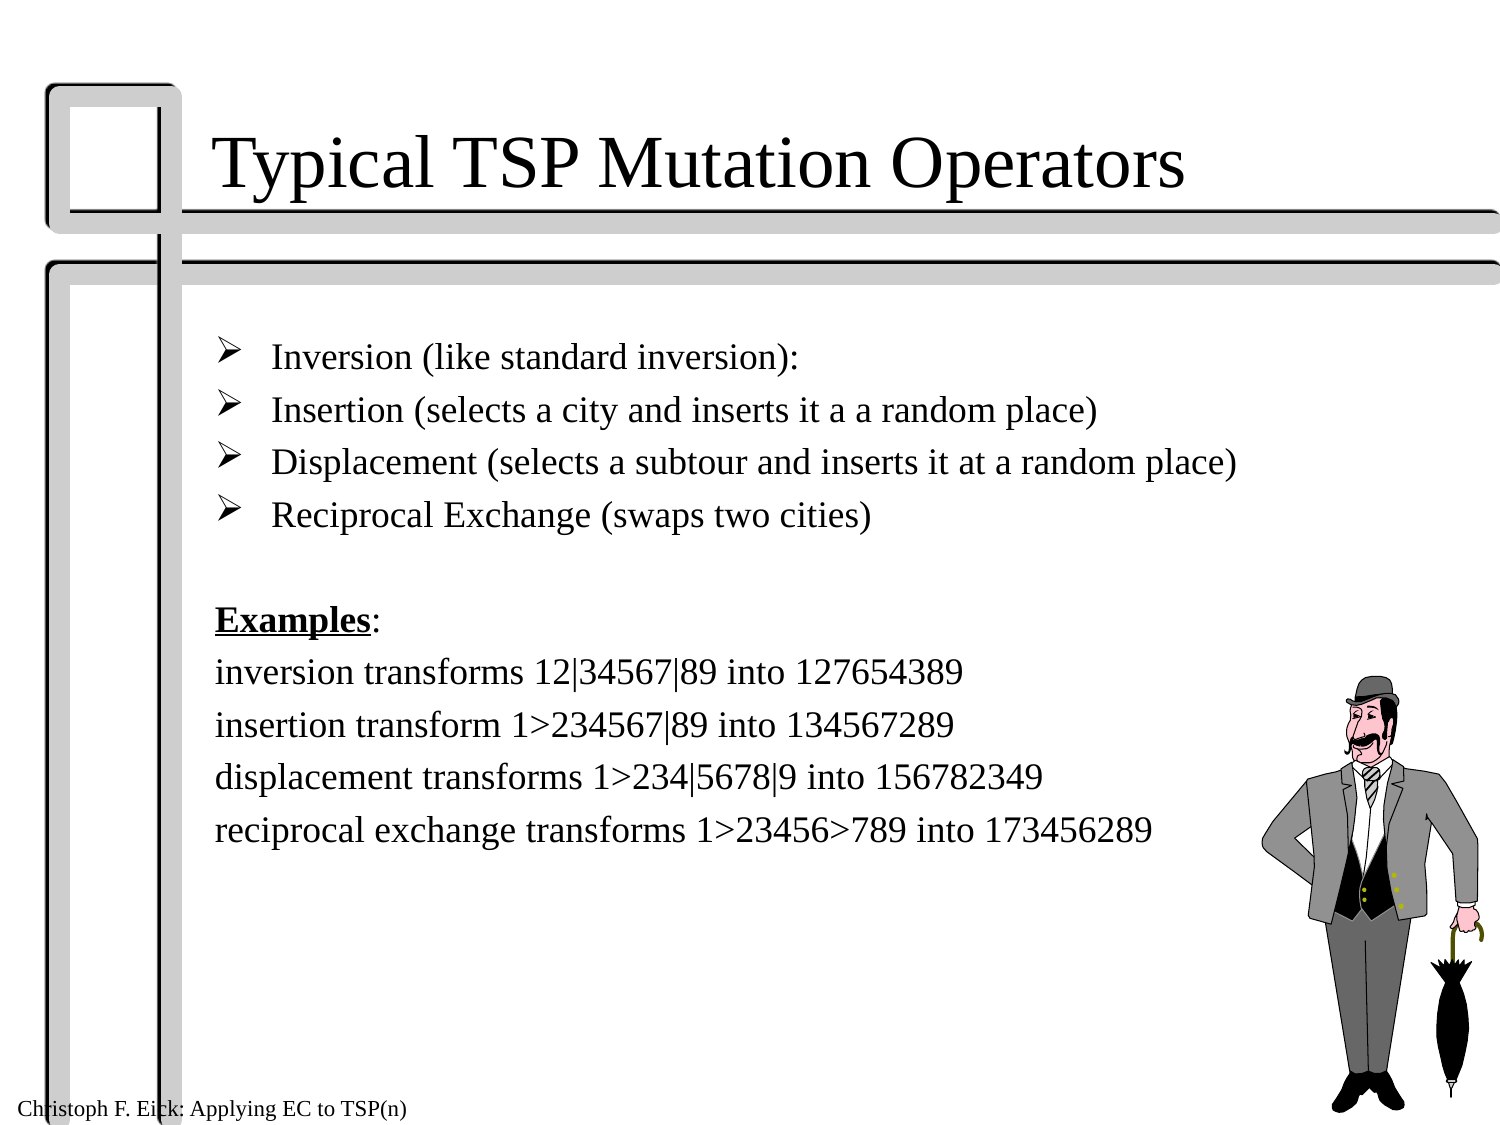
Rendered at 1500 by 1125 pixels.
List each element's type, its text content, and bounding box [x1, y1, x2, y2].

title Typical TSP Mutation Operators [196, 34, 1466, 210]
list Inversion (like standard inversion): Insertion (selects a city and inserts it a a random place) Displacement (selects a subtour and inserts it at a random place) Reciprocal Exchange (swaps two cities) Examples: inversion transforms 12|34567|89 into 127654389 insertion transform 1>234567|89 into 134567289 displacement transforms 1>234|5678|9 into 156782349 reciprocal exchange transforms 1>23456>789 into 173456289 [200, 324, 1488, 1088]
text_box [1260, 674, 1488, 1116]
